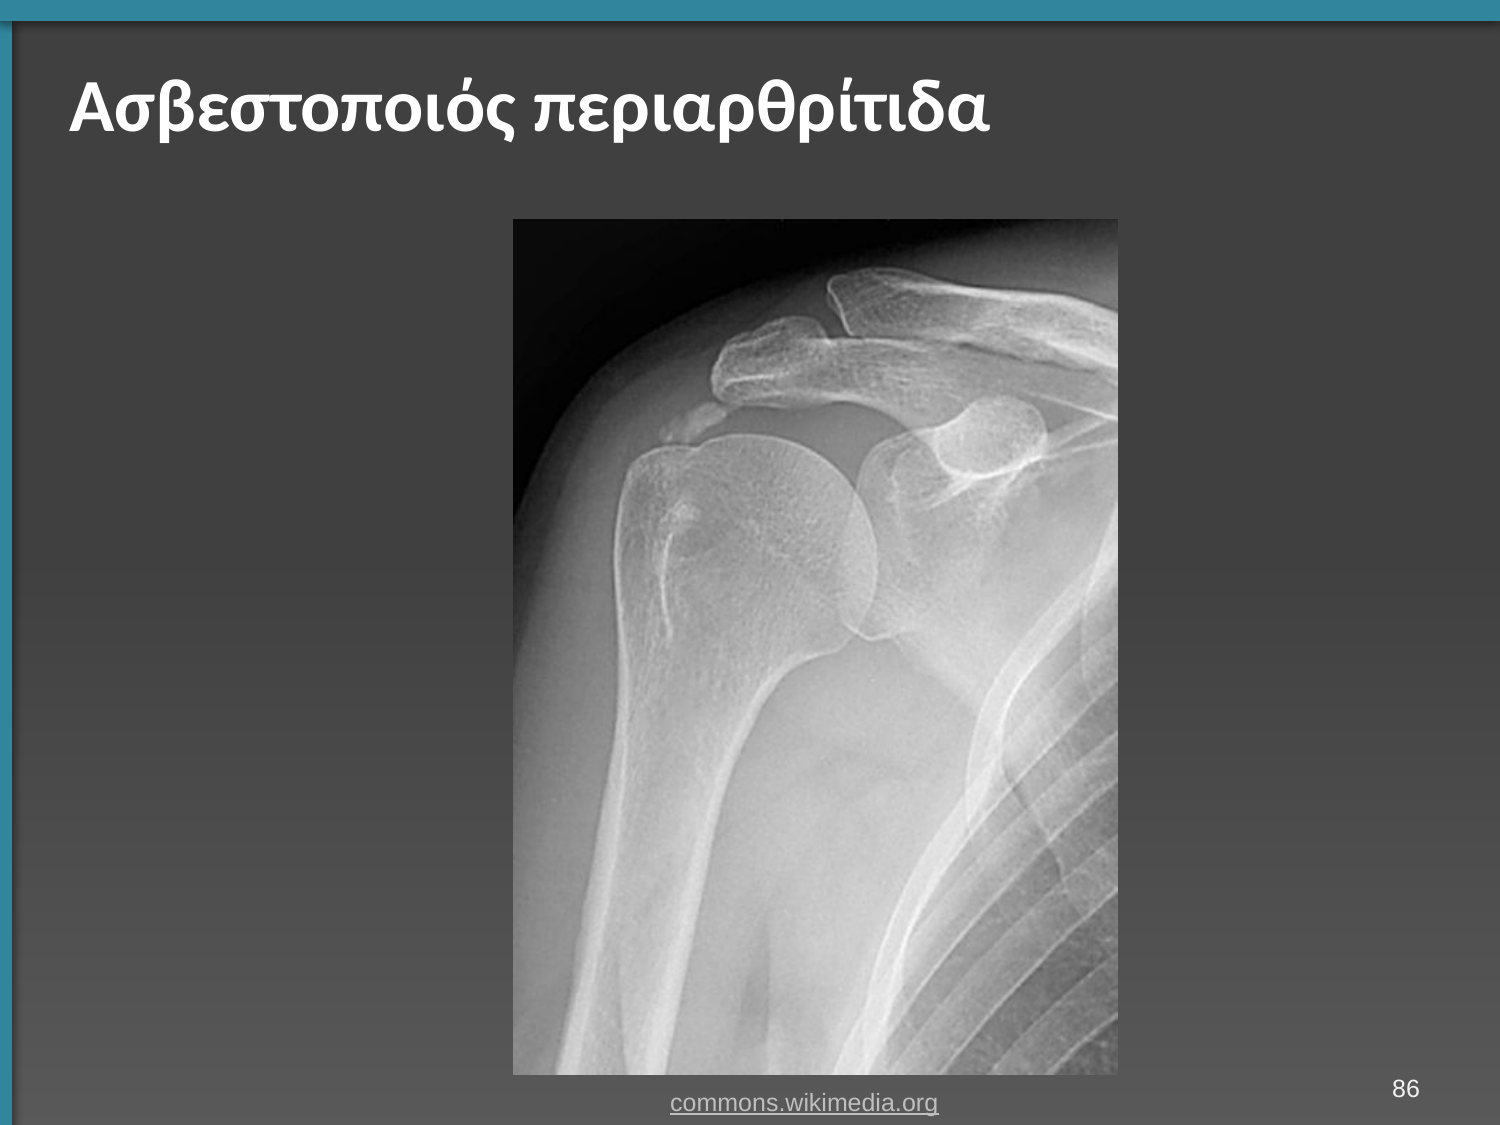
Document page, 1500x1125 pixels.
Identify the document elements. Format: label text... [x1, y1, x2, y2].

title Ασβεστοποιός περιαρθρίτιδα [10, 19, 1500, 185]
text_box commons.wikimedia.org [655, 1082, 1007, 1125]
slide_number 85 [1085, 1057, 1436, 1118]
picture [513, 219, 1119, 1075]
